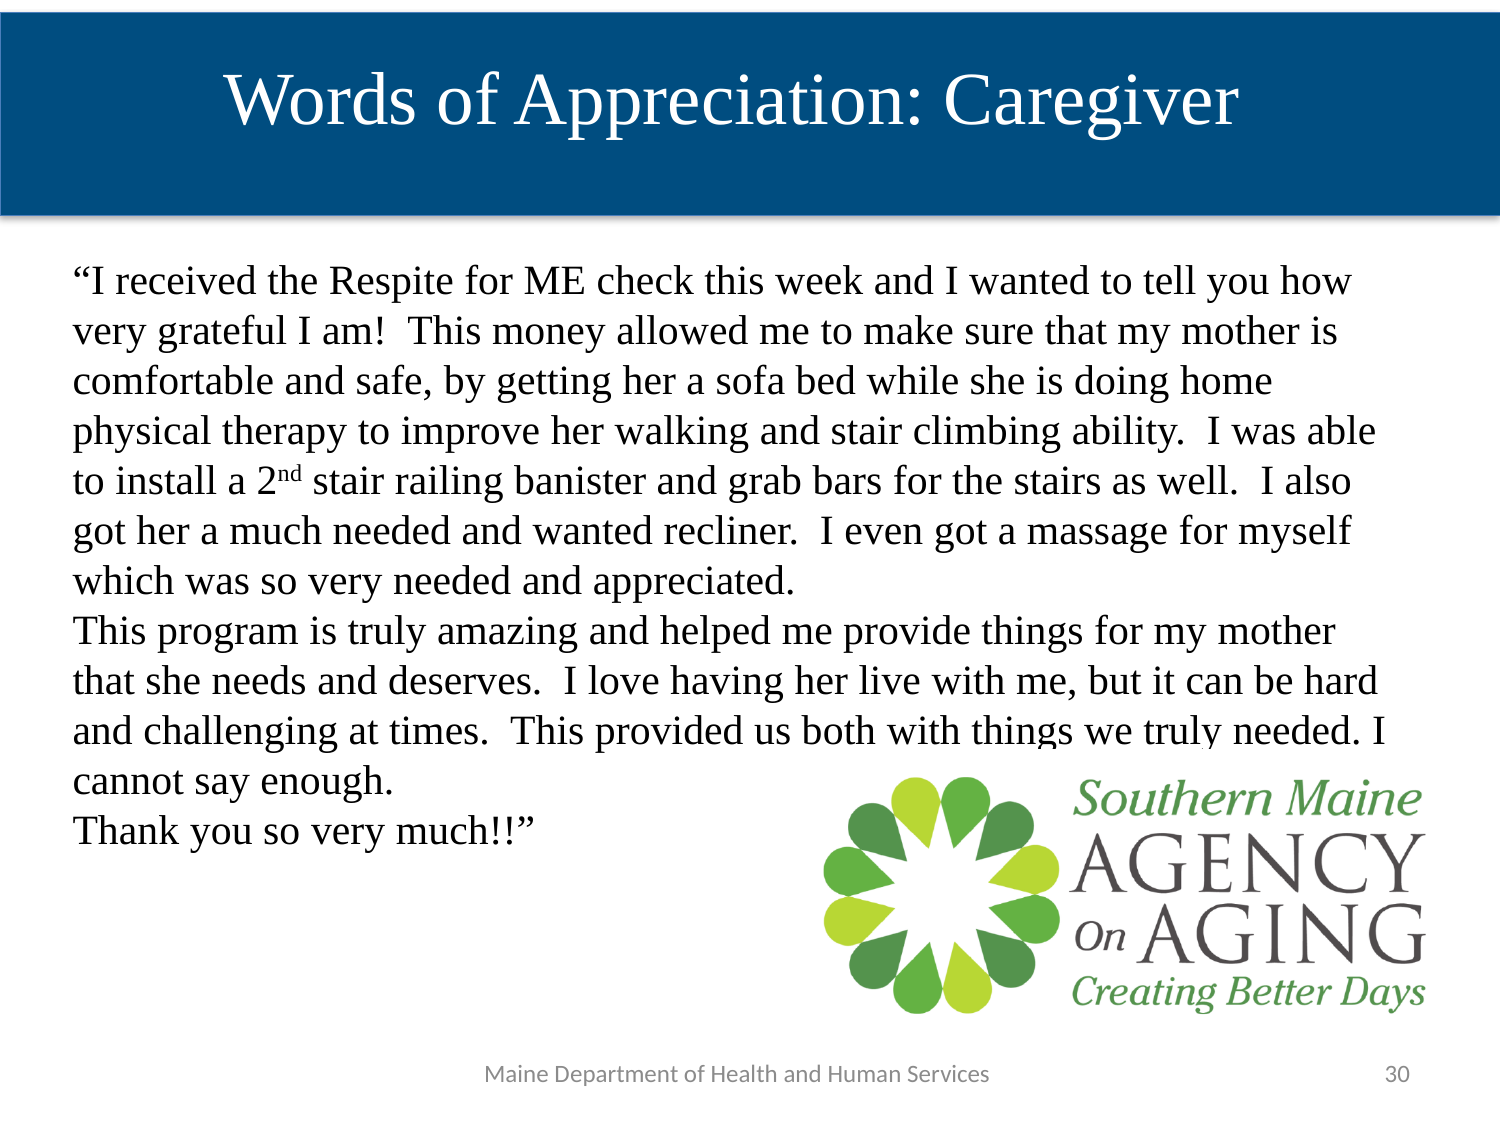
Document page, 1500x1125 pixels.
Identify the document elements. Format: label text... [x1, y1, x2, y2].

picture [808, 749, 1443, 1035]
title Words of Appreciation: Caregiver [0, 12, 1500, 216]
slide_number 30 [1074, 1071, 1425, 1103]
text_box “I received the Respite for ME check this week and I wanted to tell you how very grateful I am! This money allowed me to make sure that my mother is comfortable and safe, by getting her a sofa bed while she is doing home physical therapy to improve her walking and stair climbing ability. I was able to install a 2nd stair railing banister and grab bars for the stairs as well. I also got her a much needed and wanted recliner. I even got a massage for myself which was so very needed and appreciated. This program is truly amazing and helped me provide things for my mother that she needs and deserves. I love having her live with me, but it can be hard and challenging at times. This provided us both with things we truly needed. I cannot say enough. Thank you so very much!!” [57, 195, 1425, 1071]
footer Maine Department of Health and Human Services [437, 1071, 1038, 1103]
